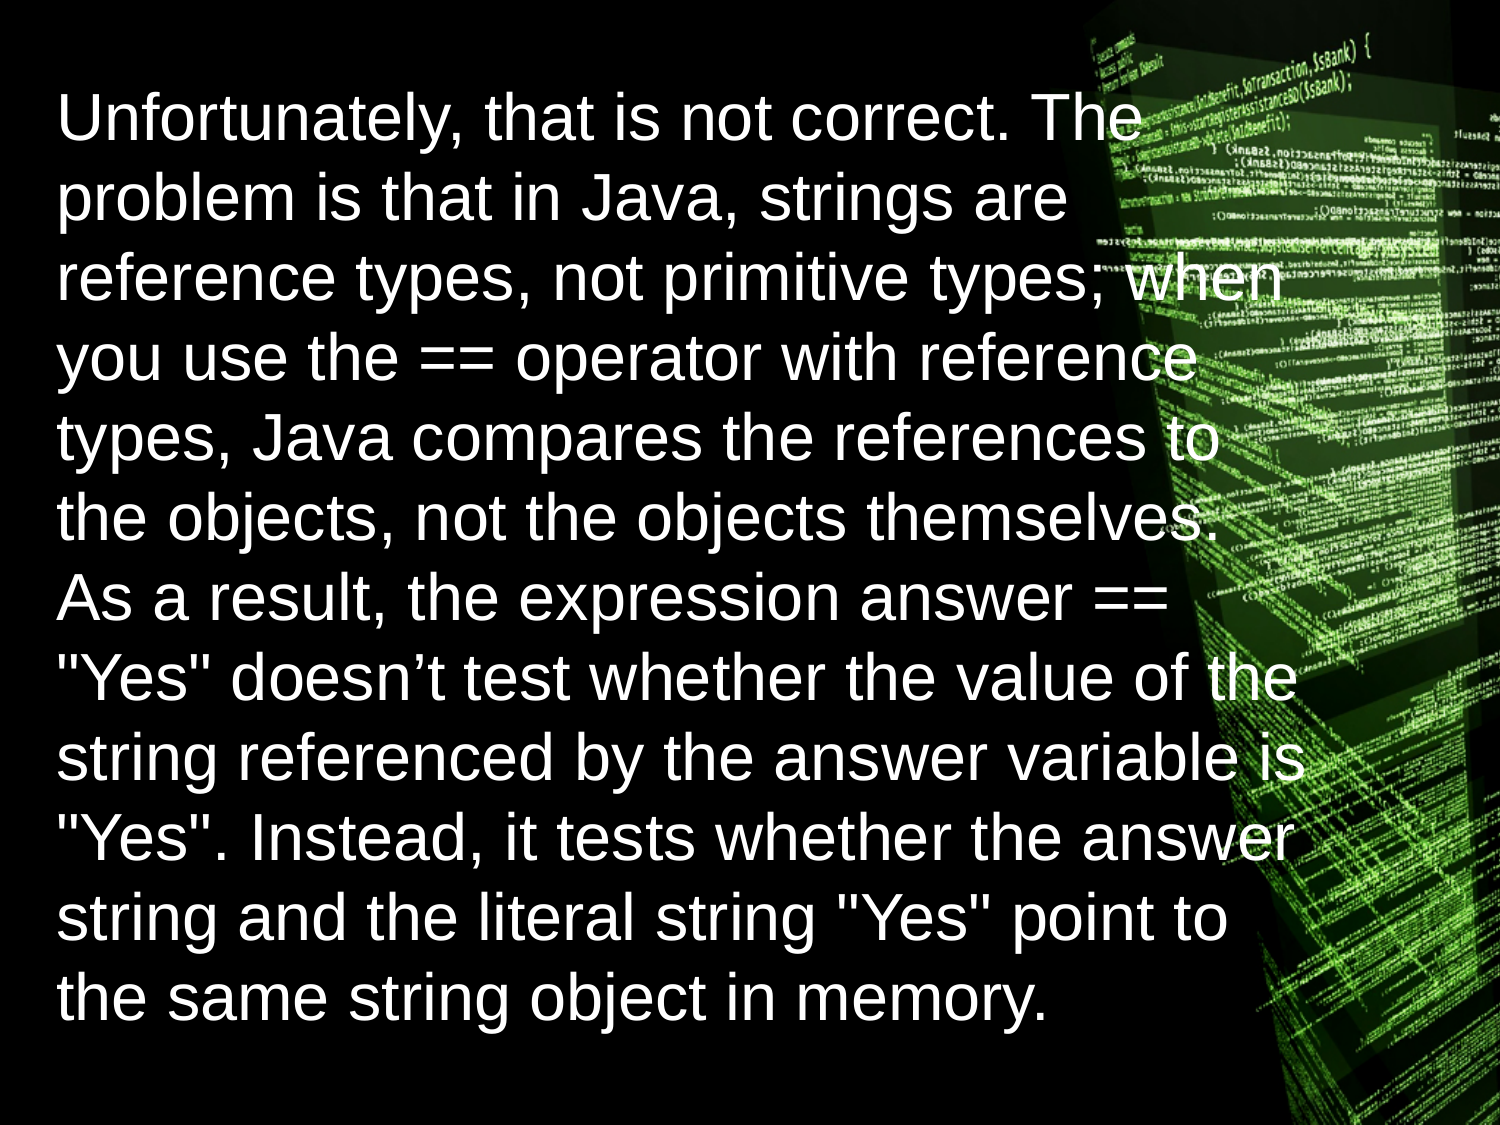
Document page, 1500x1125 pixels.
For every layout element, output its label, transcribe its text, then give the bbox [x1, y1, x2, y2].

list Unfortunately, that is not correct. The problem is that in Java, strings are reference types, not primitive types; when you use the == operator with reference types, Java compares the references to the objects, not the objects themselves. As a result, the expression answer == "Yes" doesn’t test whether the value of the string referenced by the answer variable is "Yes". Instead, it tests whether the answer string and the literal string "Yes" point to the same string object in memory. [41, 66, 1330, 1048]
picture [0, 0, 1500, 1125]
